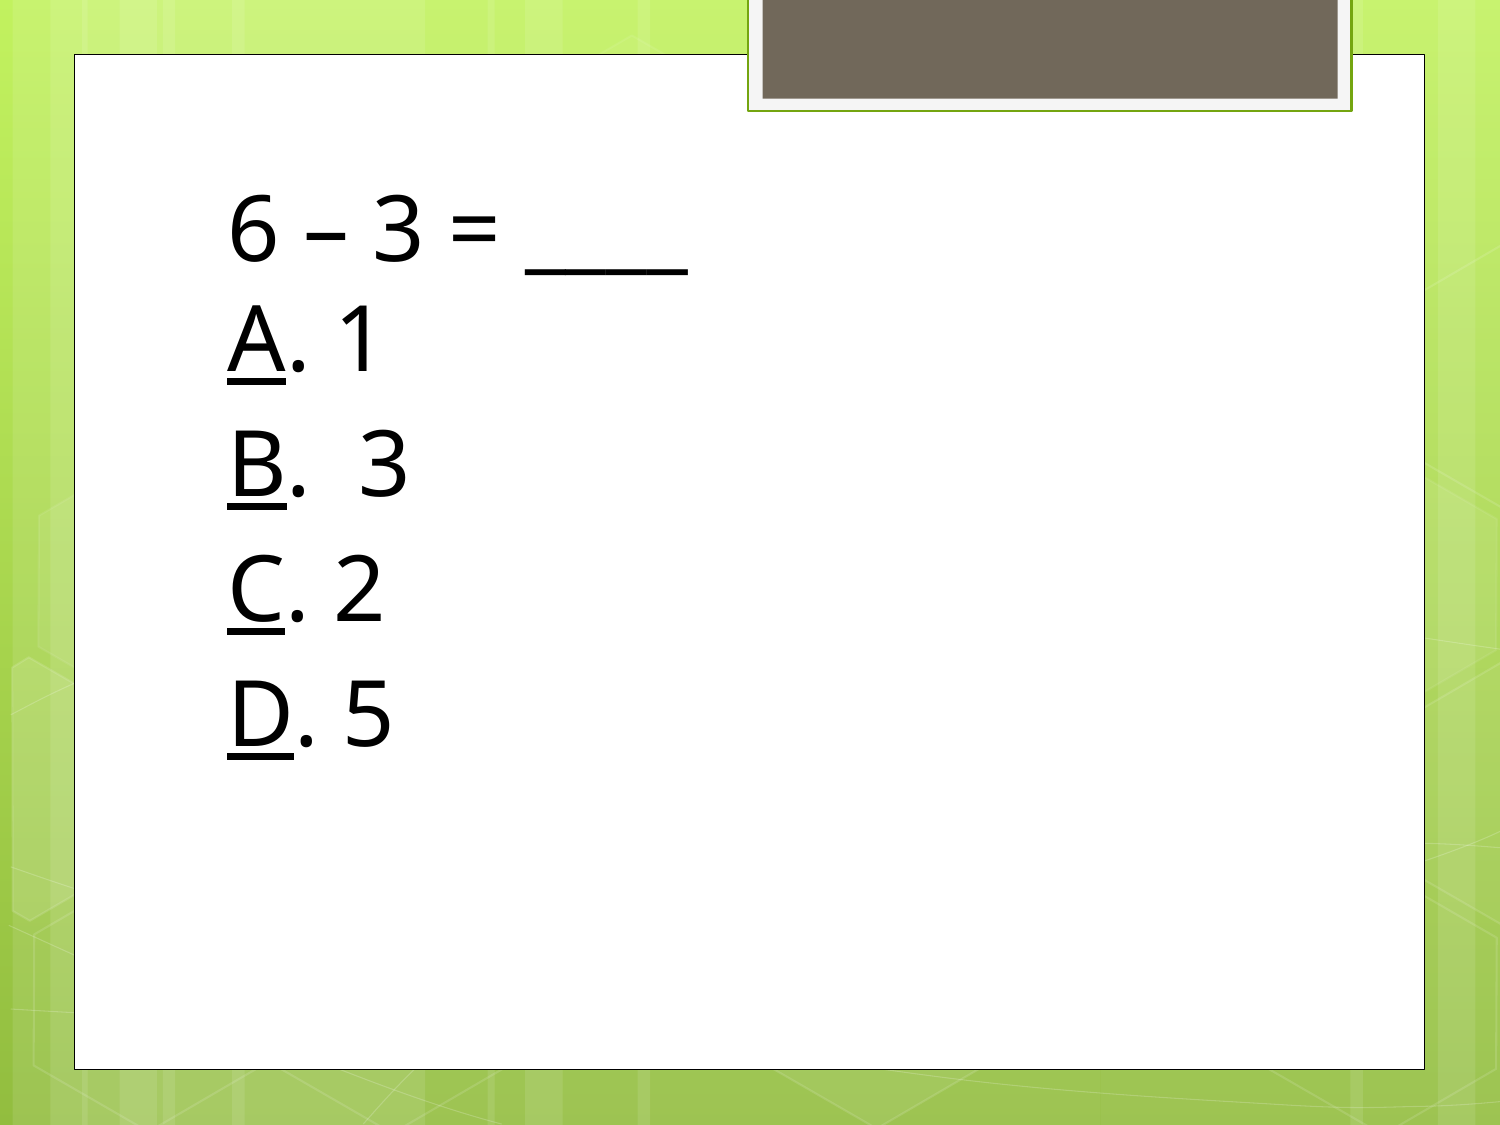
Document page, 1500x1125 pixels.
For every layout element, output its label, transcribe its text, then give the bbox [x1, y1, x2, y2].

text_box 6 – 3 = ____ A. 1 B. 3 C. 2 D. 5 [212, 162, 1350, 788]
